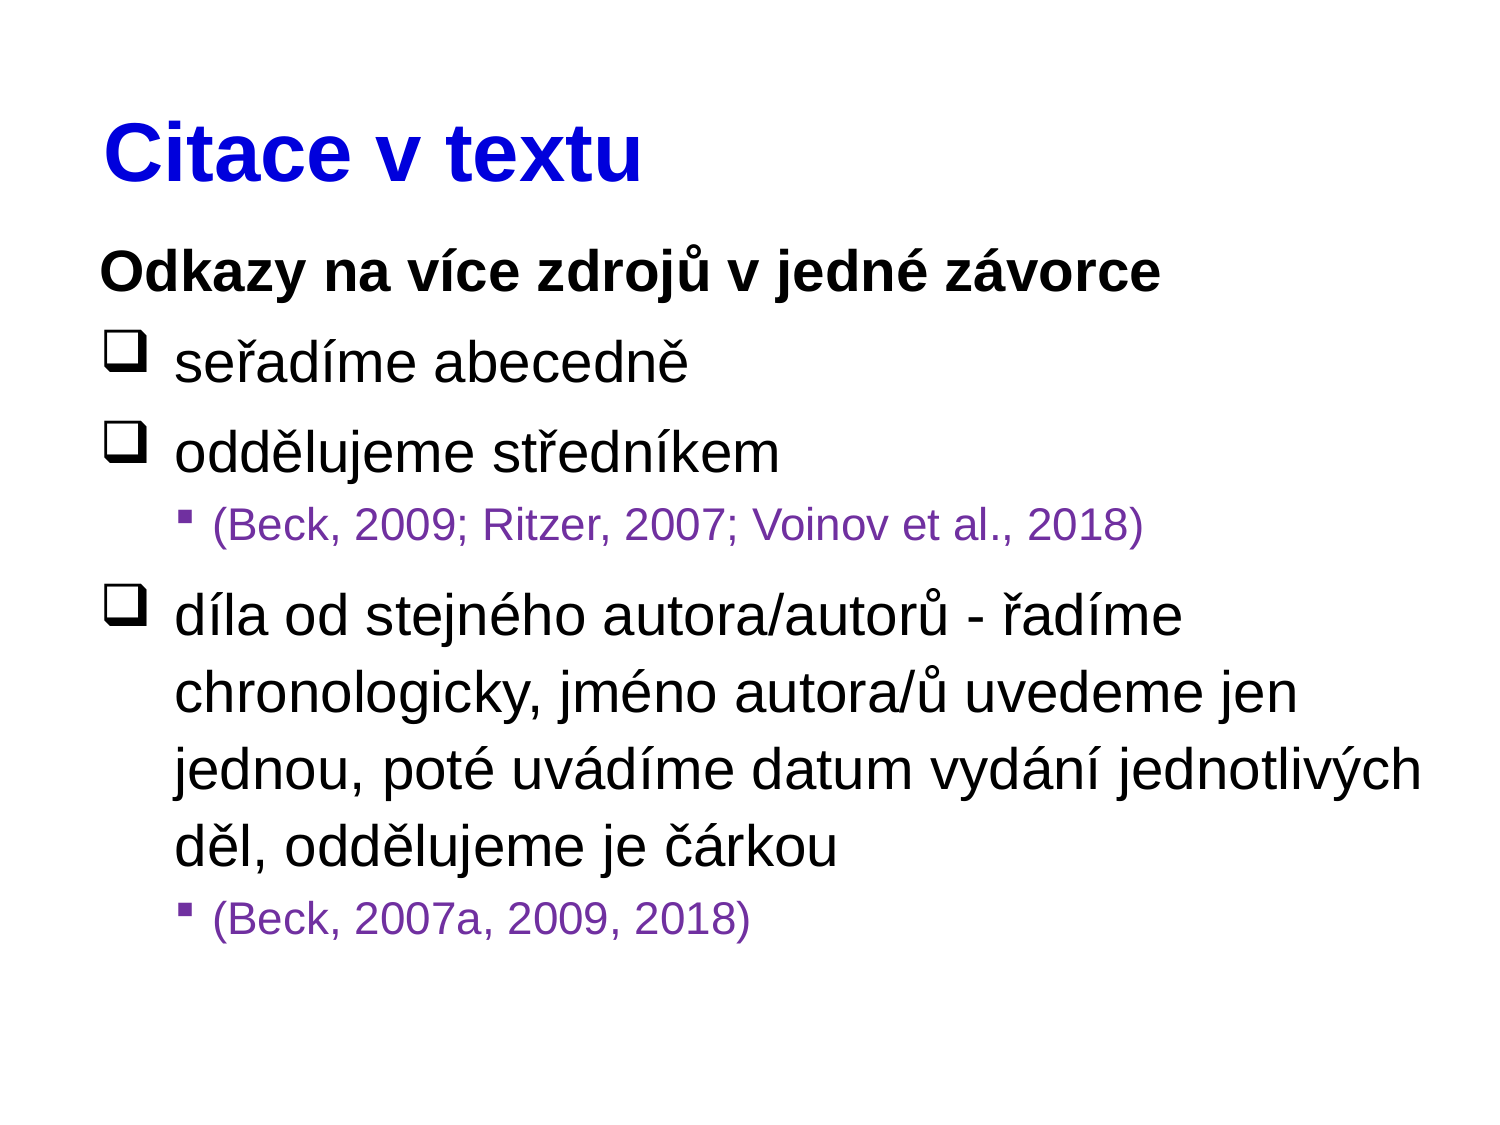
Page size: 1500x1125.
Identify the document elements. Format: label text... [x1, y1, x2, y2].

list Odkazy na více zdrojů v jedné závorce seřadíme abecedně oddělujeme středníkem (Beck, 2009; Ritzer, 2007; Voinov et al., 2018) díla od stejného autora/autorů - řadíme chronologicky, jméno autora/ů uvedeme jen jednou, poté uvádíme datum vydání jednotlivých děl, oddělujeme je čárkou (Beck, 2007a, 2009, 2018) [84, 225, 1458, 1098]
title Citace v textu [103, 101, 1397, 215]
